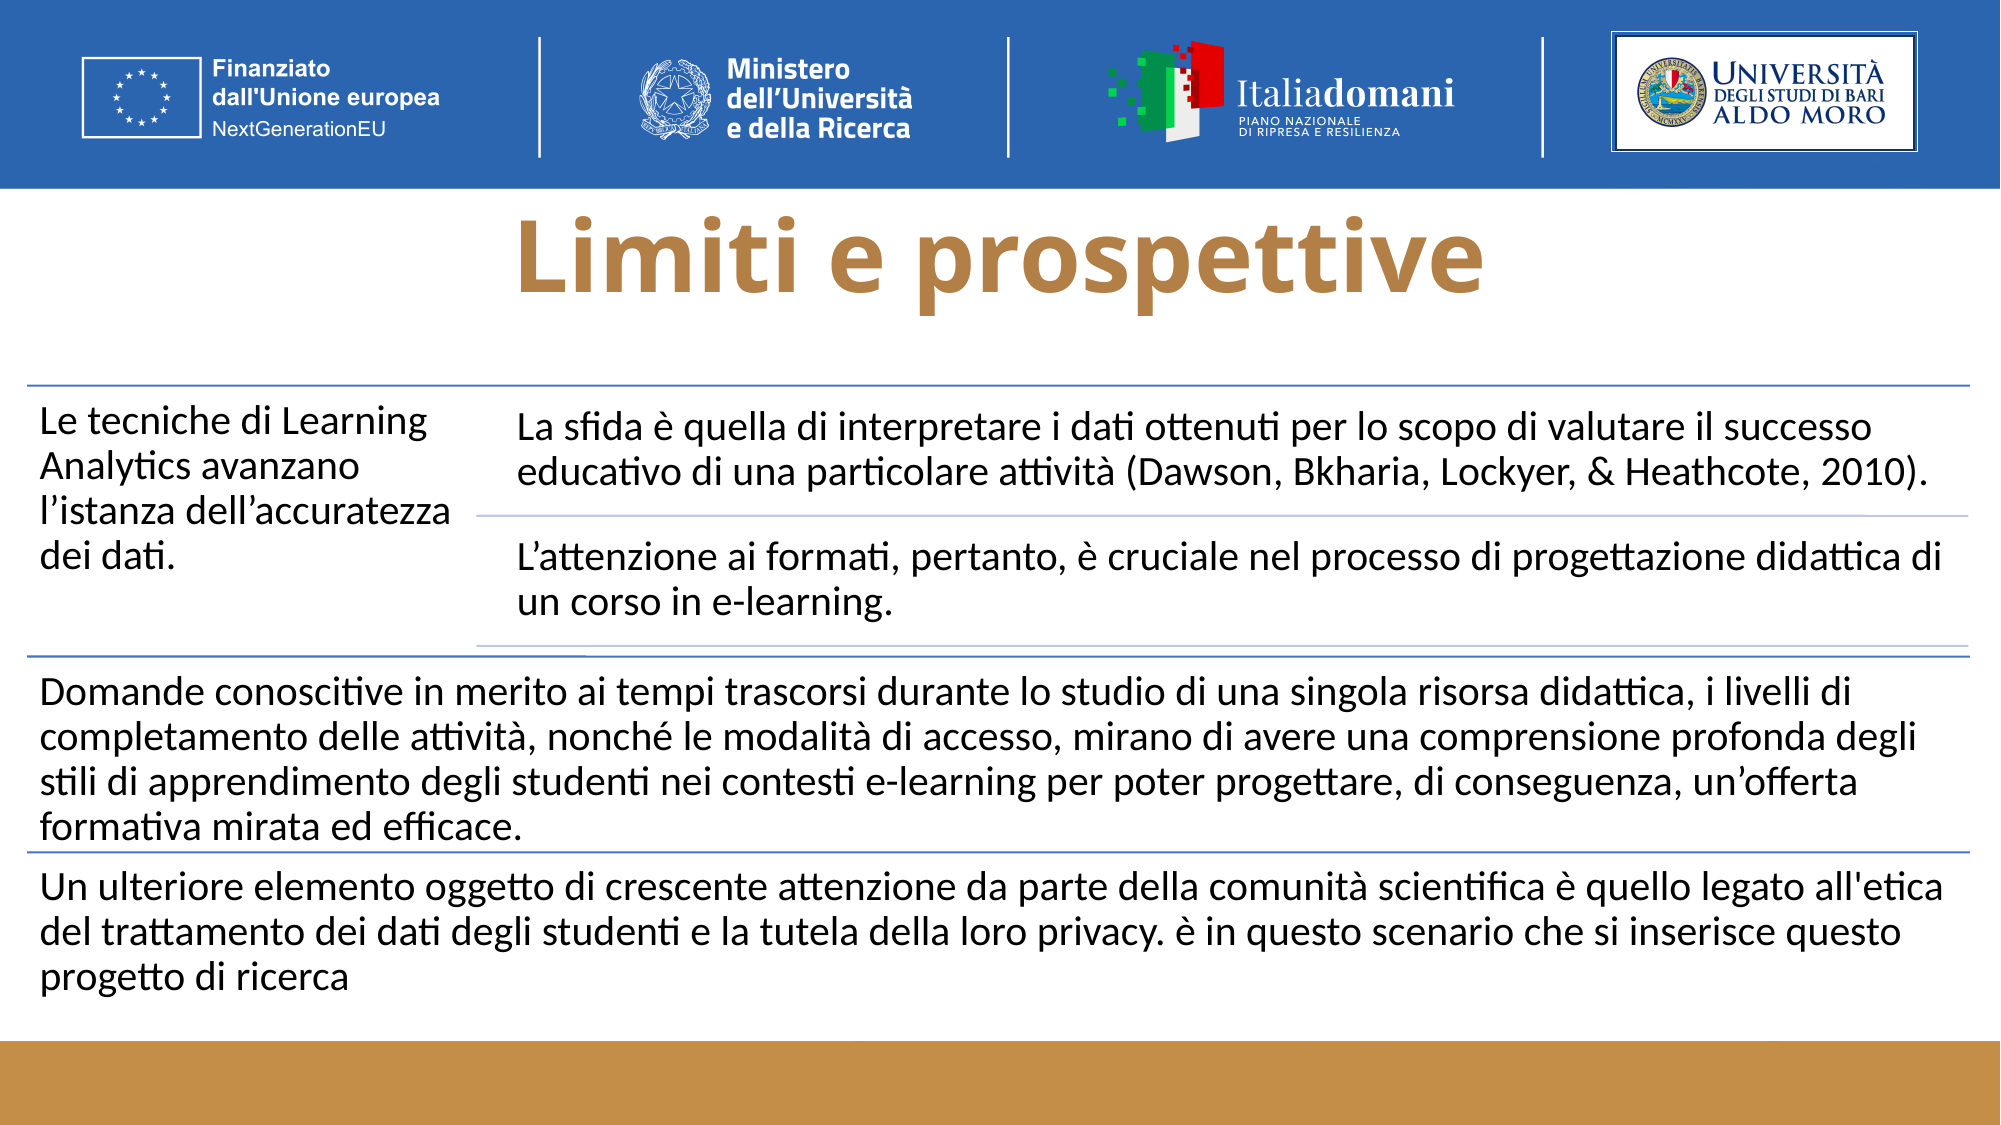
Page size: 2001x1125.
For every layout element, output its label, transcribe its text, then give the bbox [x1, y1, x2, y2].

text_box [1615, 35, 1915, 151]
picture [0, 0, 2000, 196]
picture [0, 1041, 2000, 1125]
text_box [27, 385, 1970, 1034]
title Limiti e prospettive [72, 198, 1928, 313]
